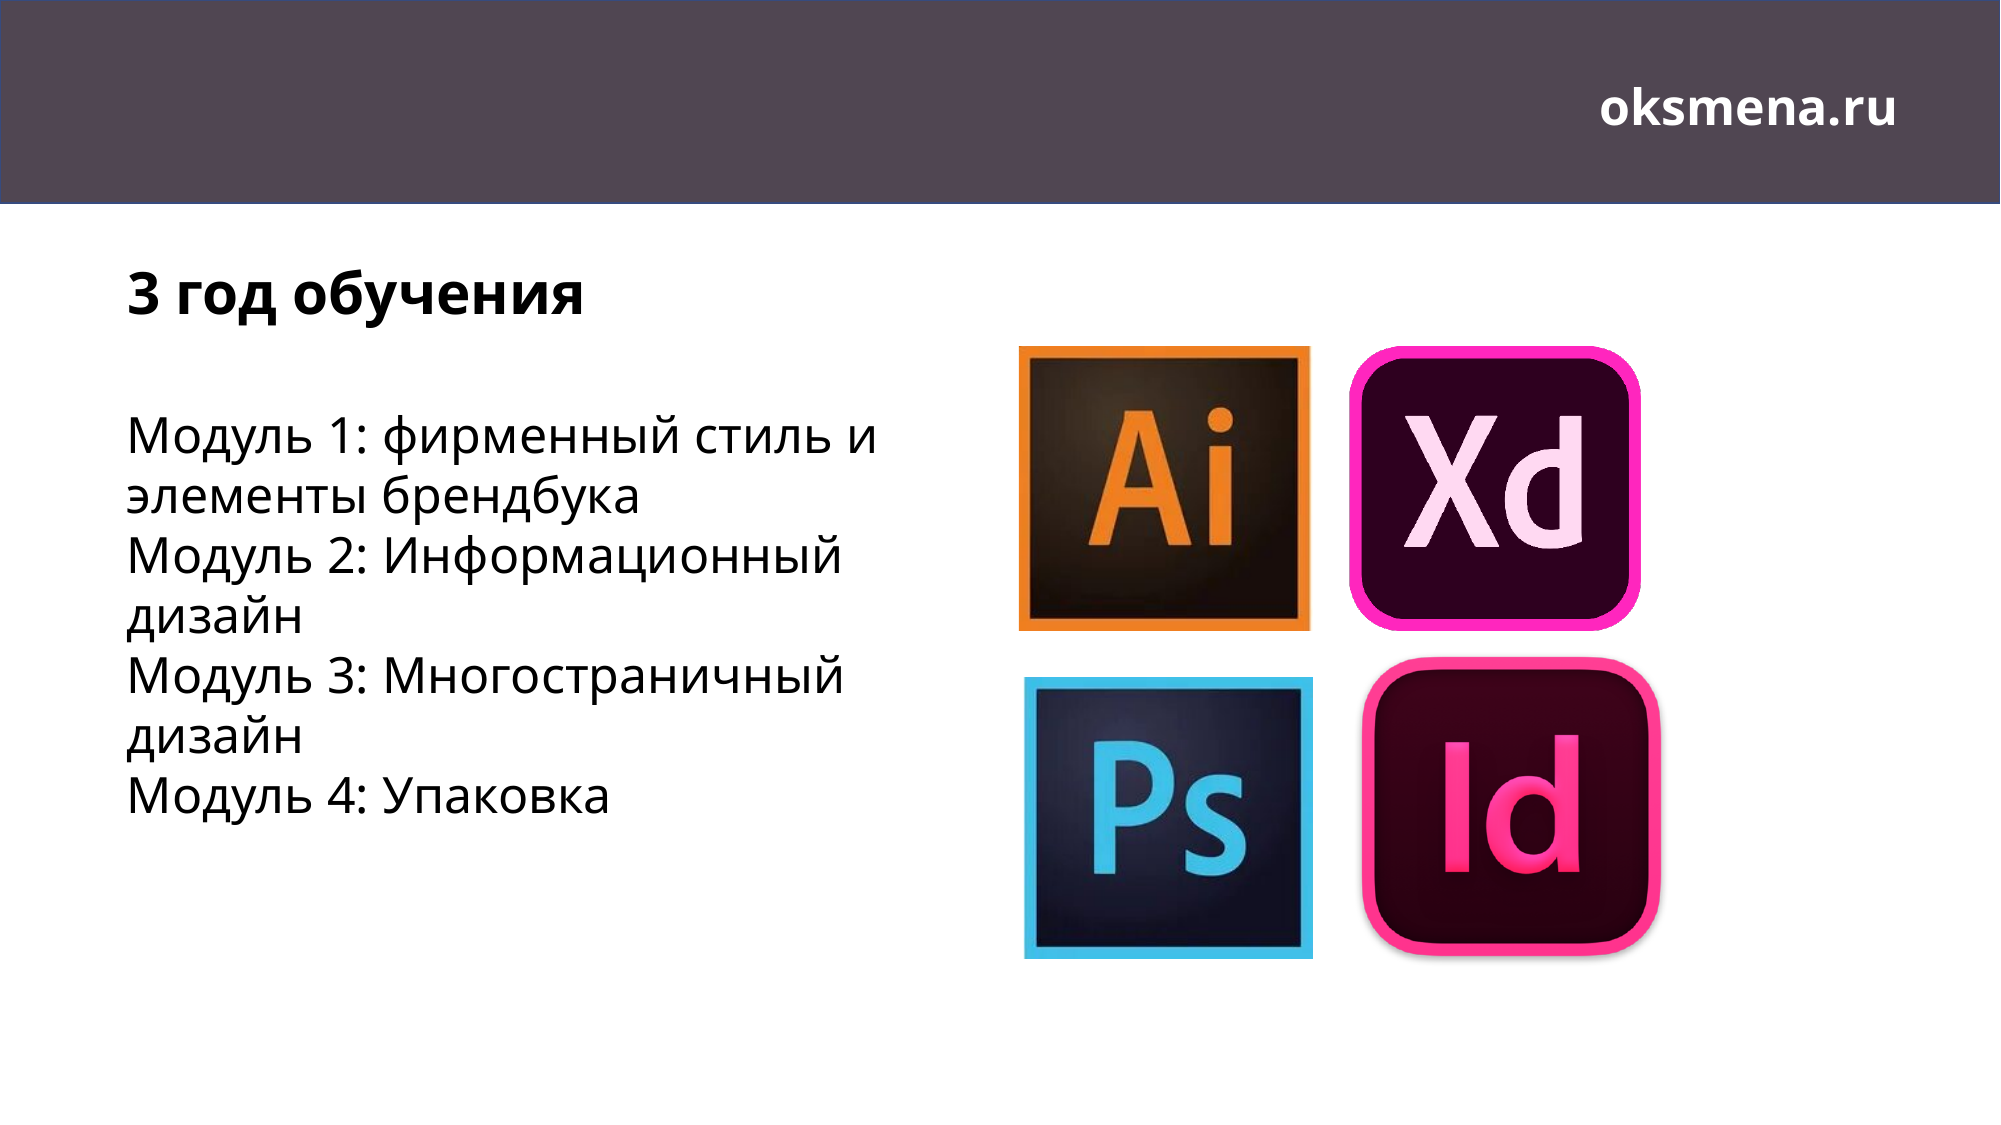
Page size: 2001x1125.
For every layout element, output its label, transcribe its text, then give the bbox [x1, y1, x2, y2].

text_box Модуль 1: фирменный стиль и элементы брендбука Модуль 2: Информационный дизайн Модуль 3: Многостраничный дизайн Модуль 4: Упаковка [112, 395, 975, 831]
picture [1325, 346, 1697, 992]
text_box [0, 0, 2000, 204]
picture [1023, 677, 1313, 959]
text_box 3 год обучения [112, 143, 1346, 862]
picture [1018, 346, 1313, 631]
text_box oksmena.ru [1585, 67, 2000, 143]
